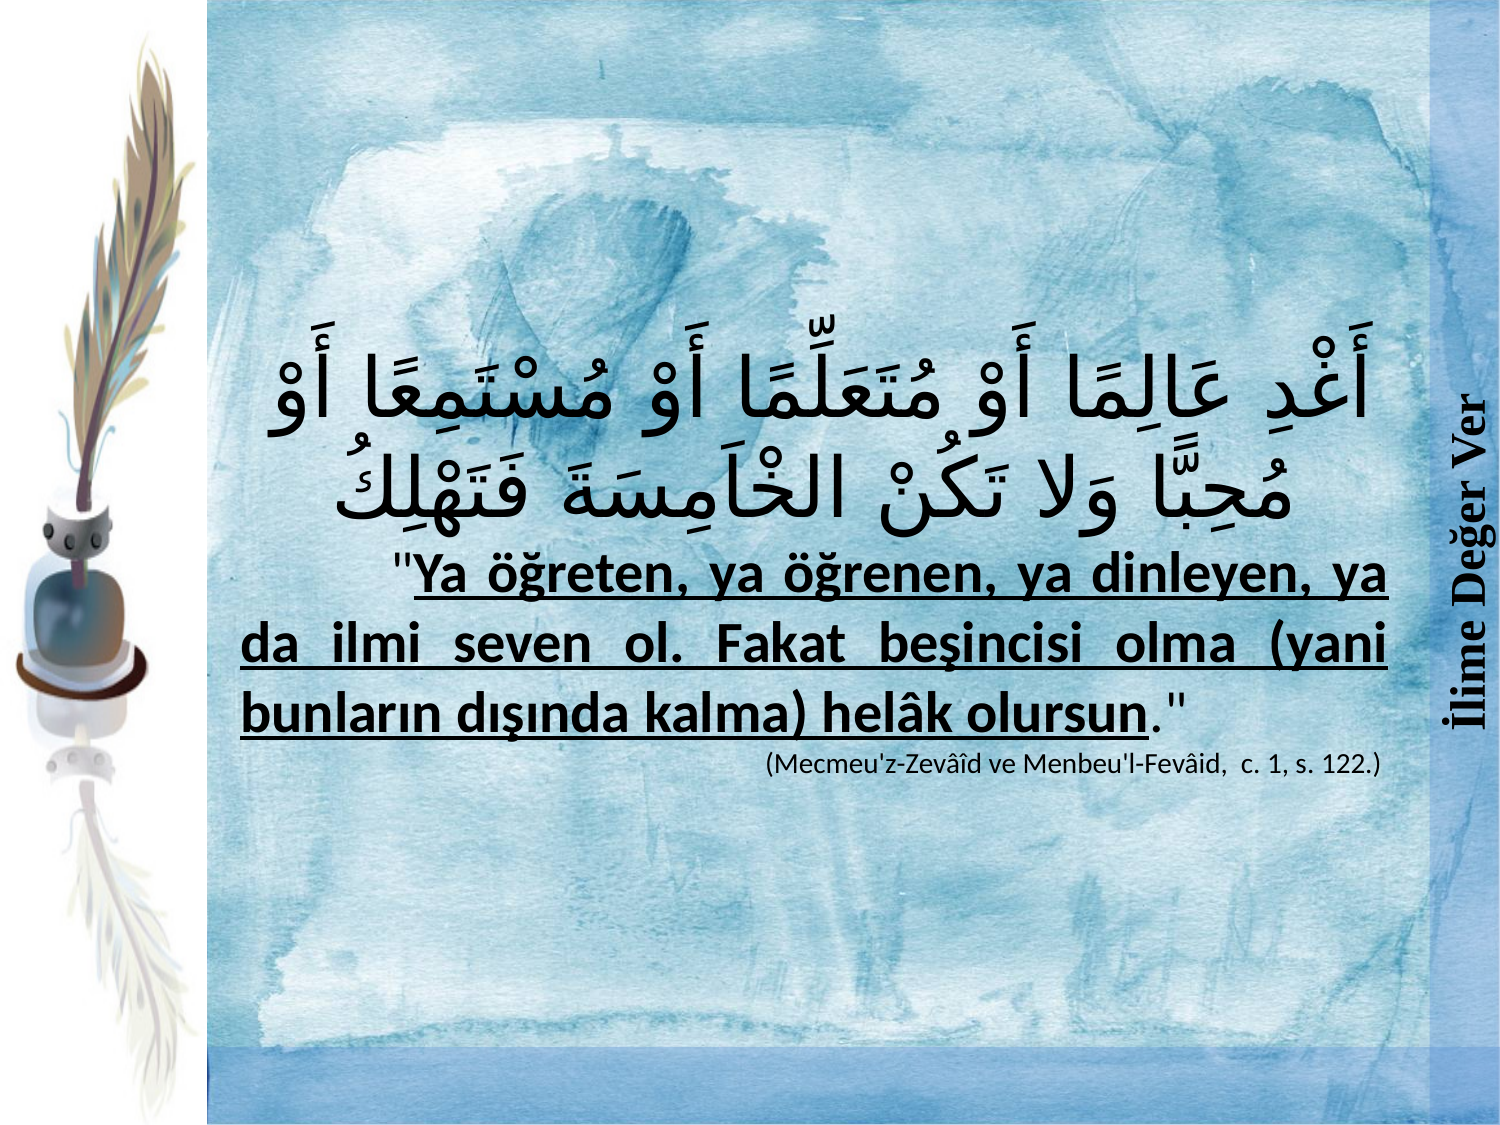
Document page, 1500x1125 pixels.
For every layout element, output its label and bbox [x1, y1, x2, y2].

text_box [208, 0, 1500, 1125]
picture [0, 0, 207, 1125]
